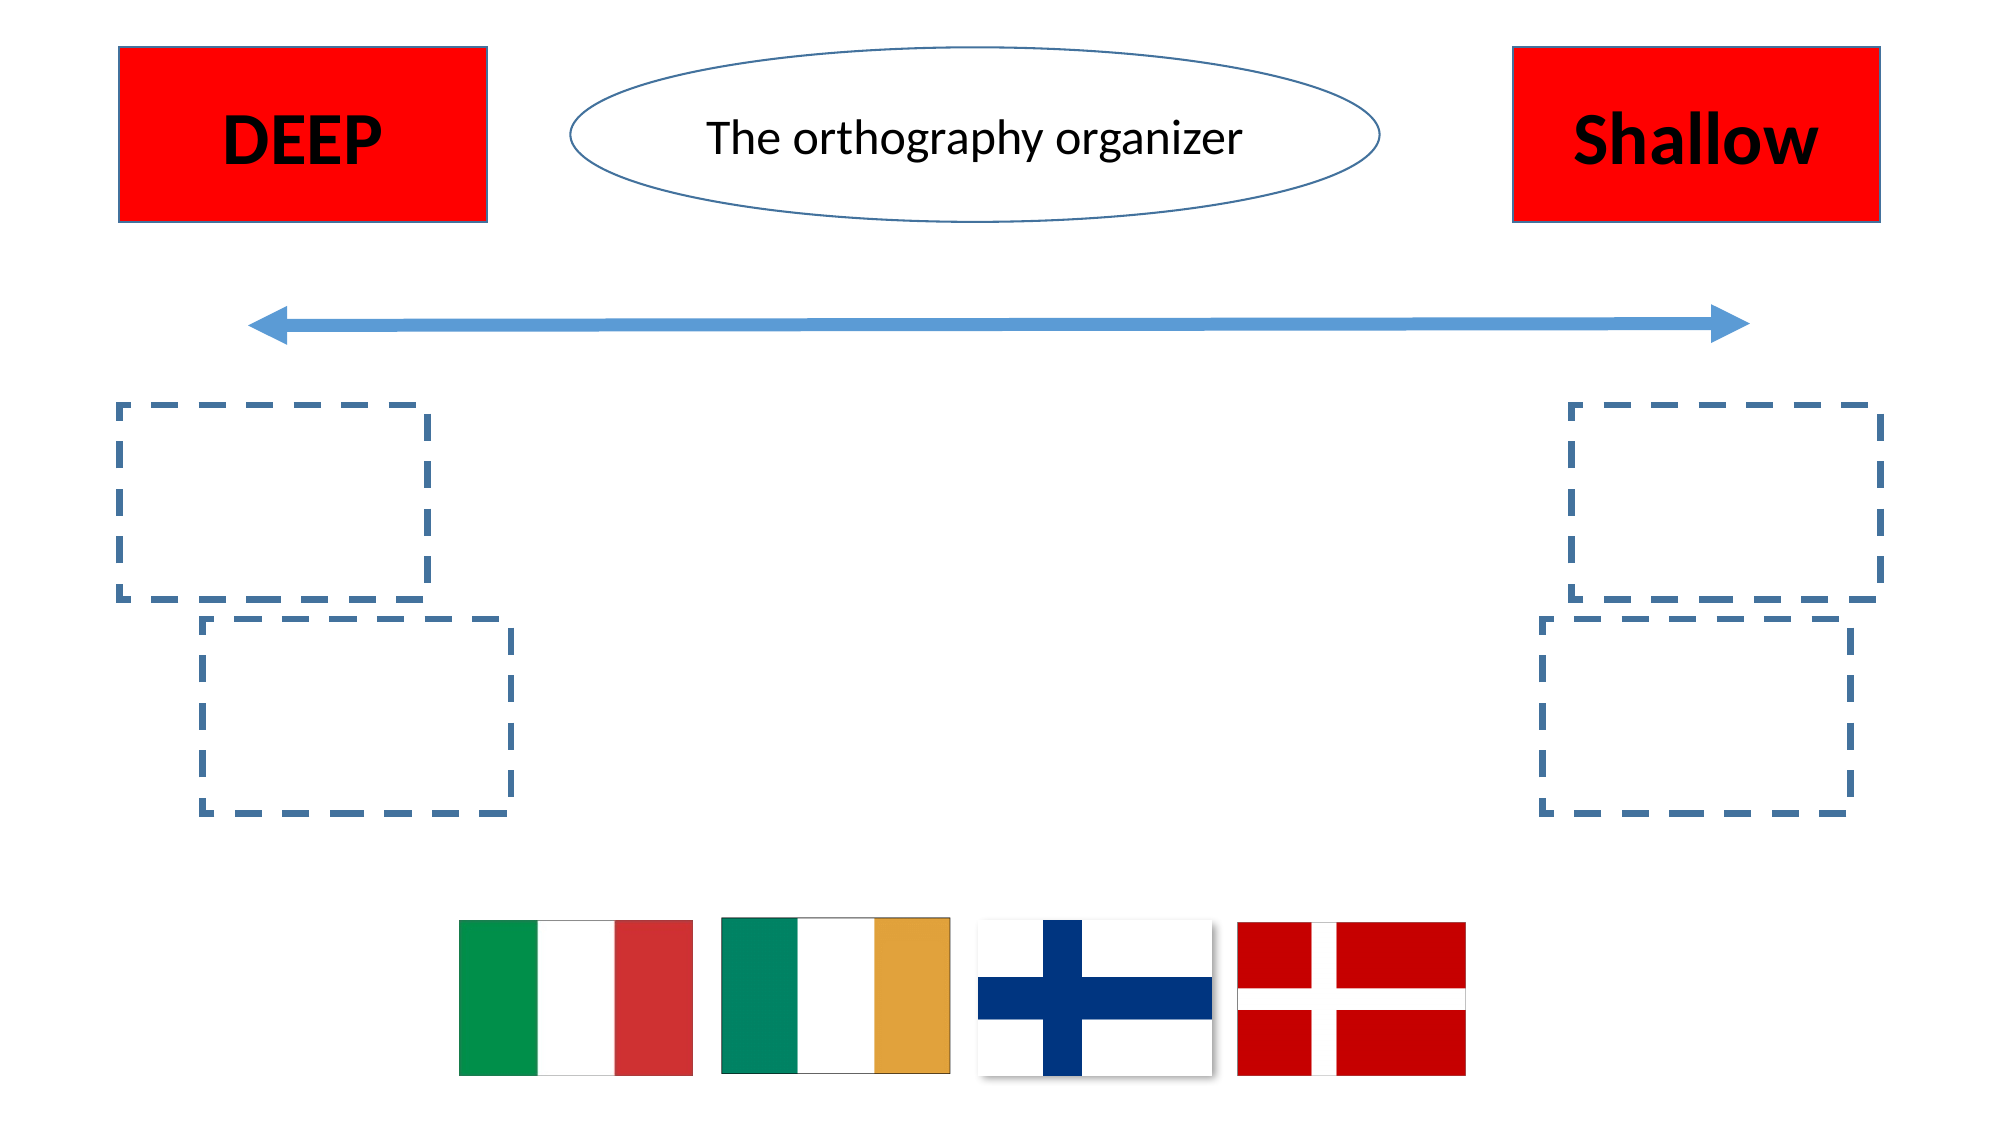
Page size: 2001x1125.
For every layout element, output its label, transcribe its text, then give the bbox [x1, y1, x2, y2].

text_box [202, 618, 512, 814]
picture [459, 920, 693, 1076]
picture [1237, 922, 1466, 1076]
text_box [118, 404, 429, 600]
text_box DEEP [118, 46, 488, 223]
text_box The orthography organizer [569, 46, 1381, 223]
picture [978, 920, 1212, 1076]
text_box [1541, 618, 1852, 814]
picture [718, 913, 953, 1078]
text_box [1571, 404, 1881, 600]
text_box Shallow [1512, 46, 1881, 223]
